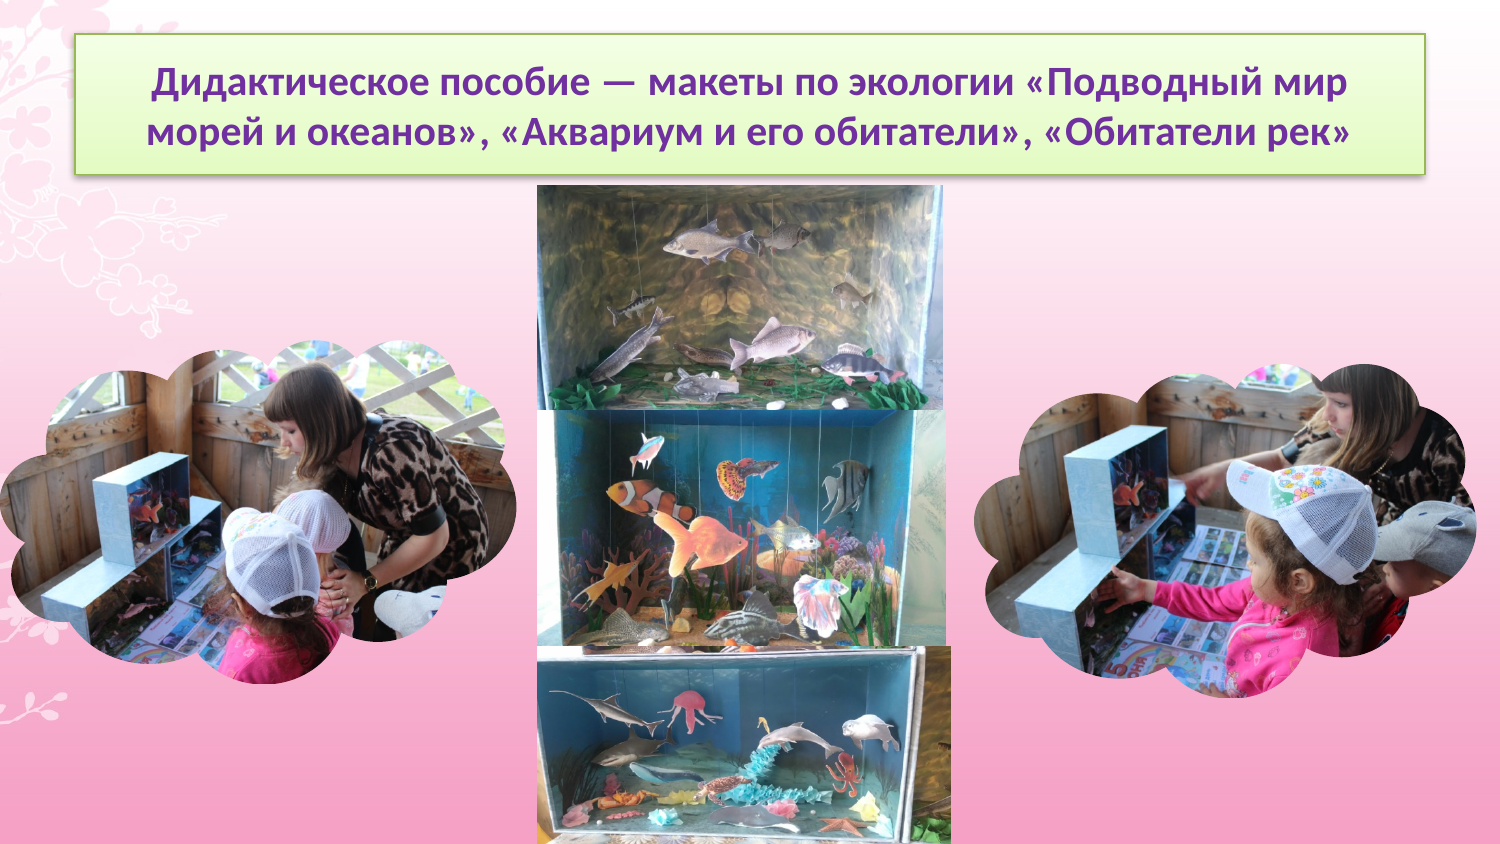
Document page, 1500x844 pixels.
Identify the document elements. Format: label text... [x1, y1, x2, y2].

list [0, 338, 517, 684]
picture [0, 0, 1500, 844]
title Дидактическое пособие — макеты по экологии «Подводный мир морей и океанов», «Аквариум и его обитатели», «Обитатели рек» [74, 33, 1426, 175]
